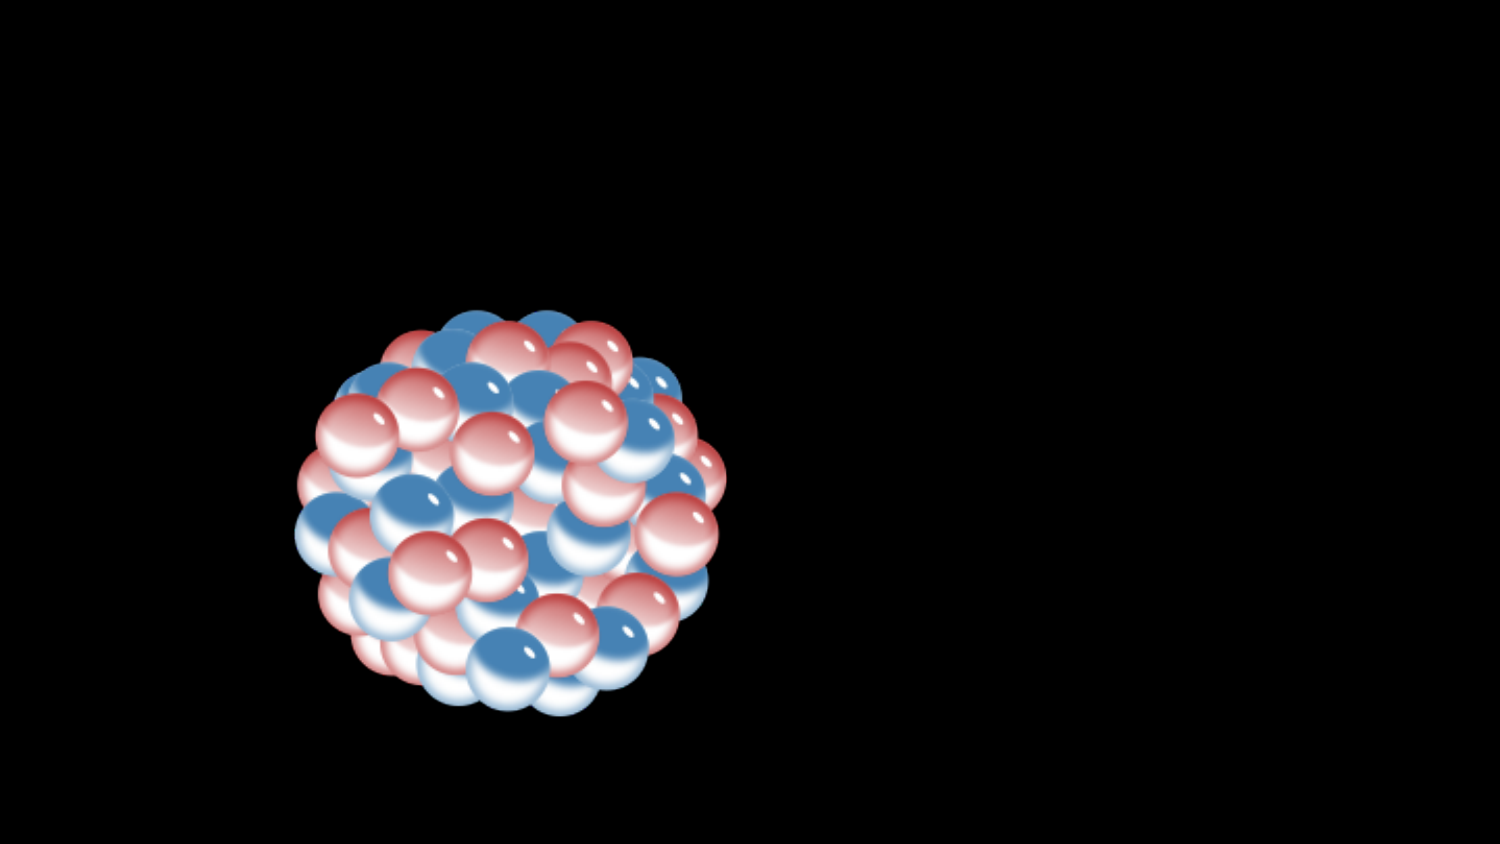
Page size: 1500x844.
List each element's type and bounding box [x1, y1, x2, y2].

picture [291, 110, 952, 734]
